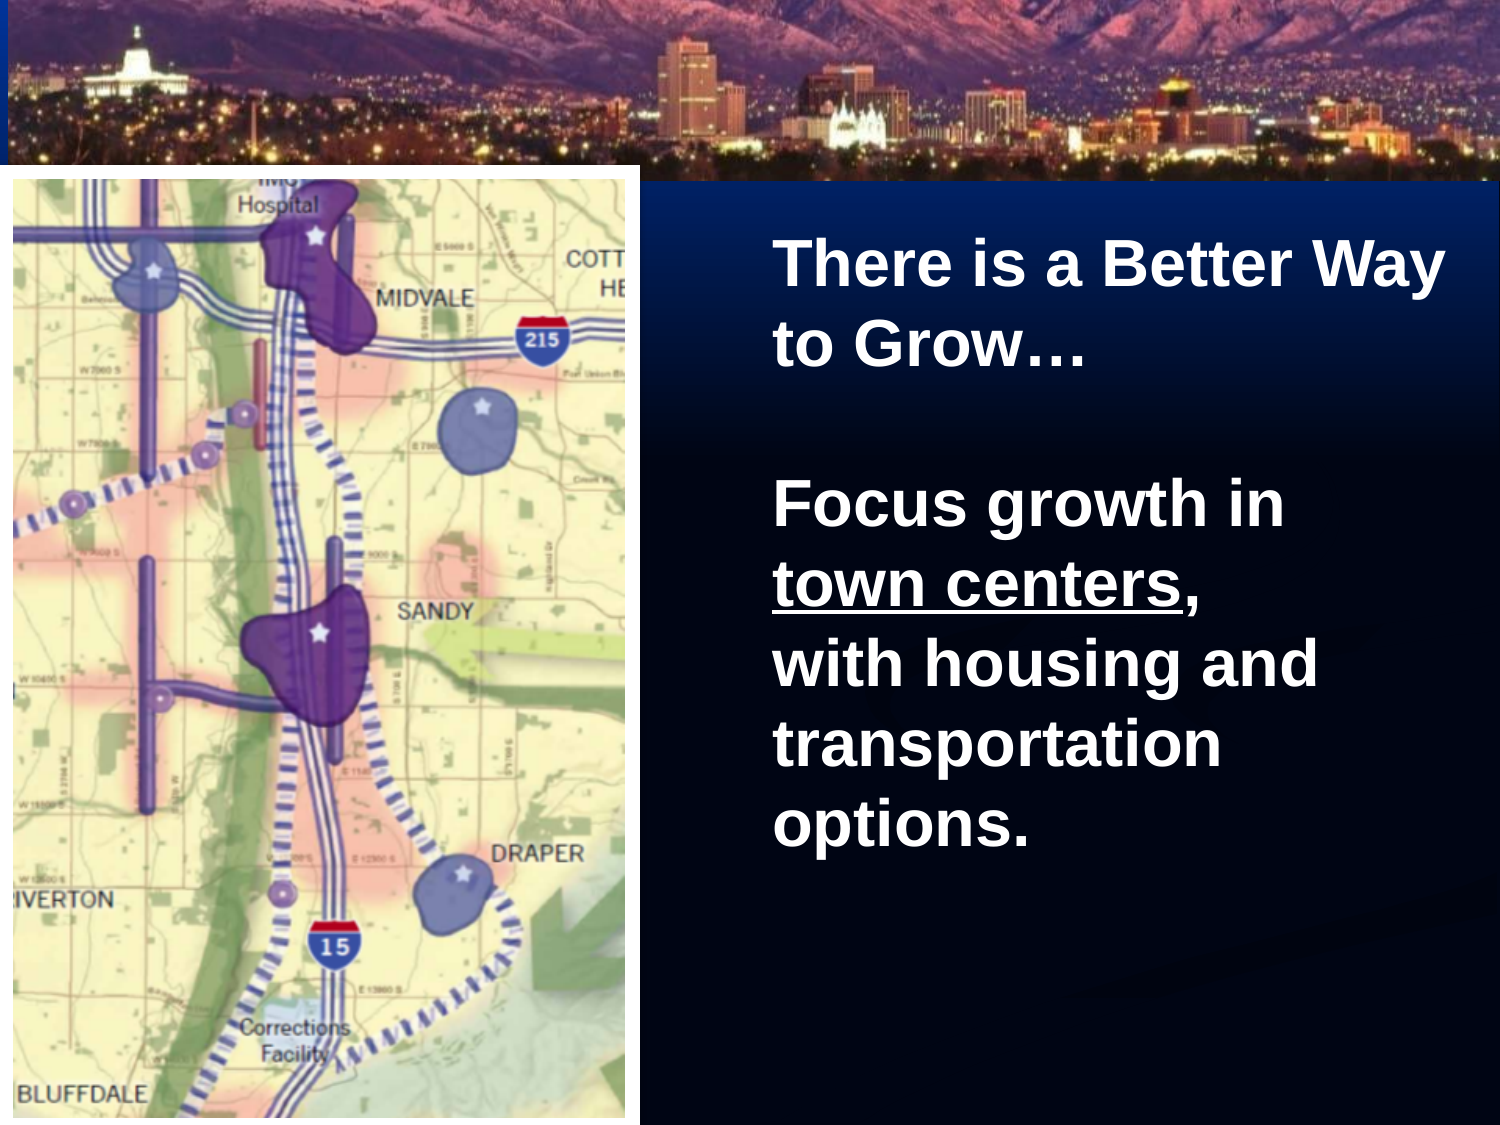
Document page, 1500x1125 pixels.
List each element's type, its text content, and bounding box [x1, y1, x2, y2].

picture [12, 178, 626, 1119]
picture [8, 0, 1500, 165]
text_box There is a Better Way to Grow… Focus growth in town centers, with housing and transportation options. [757, 212, 1470, 716]
text_box [137, 139, 1500, 995]
